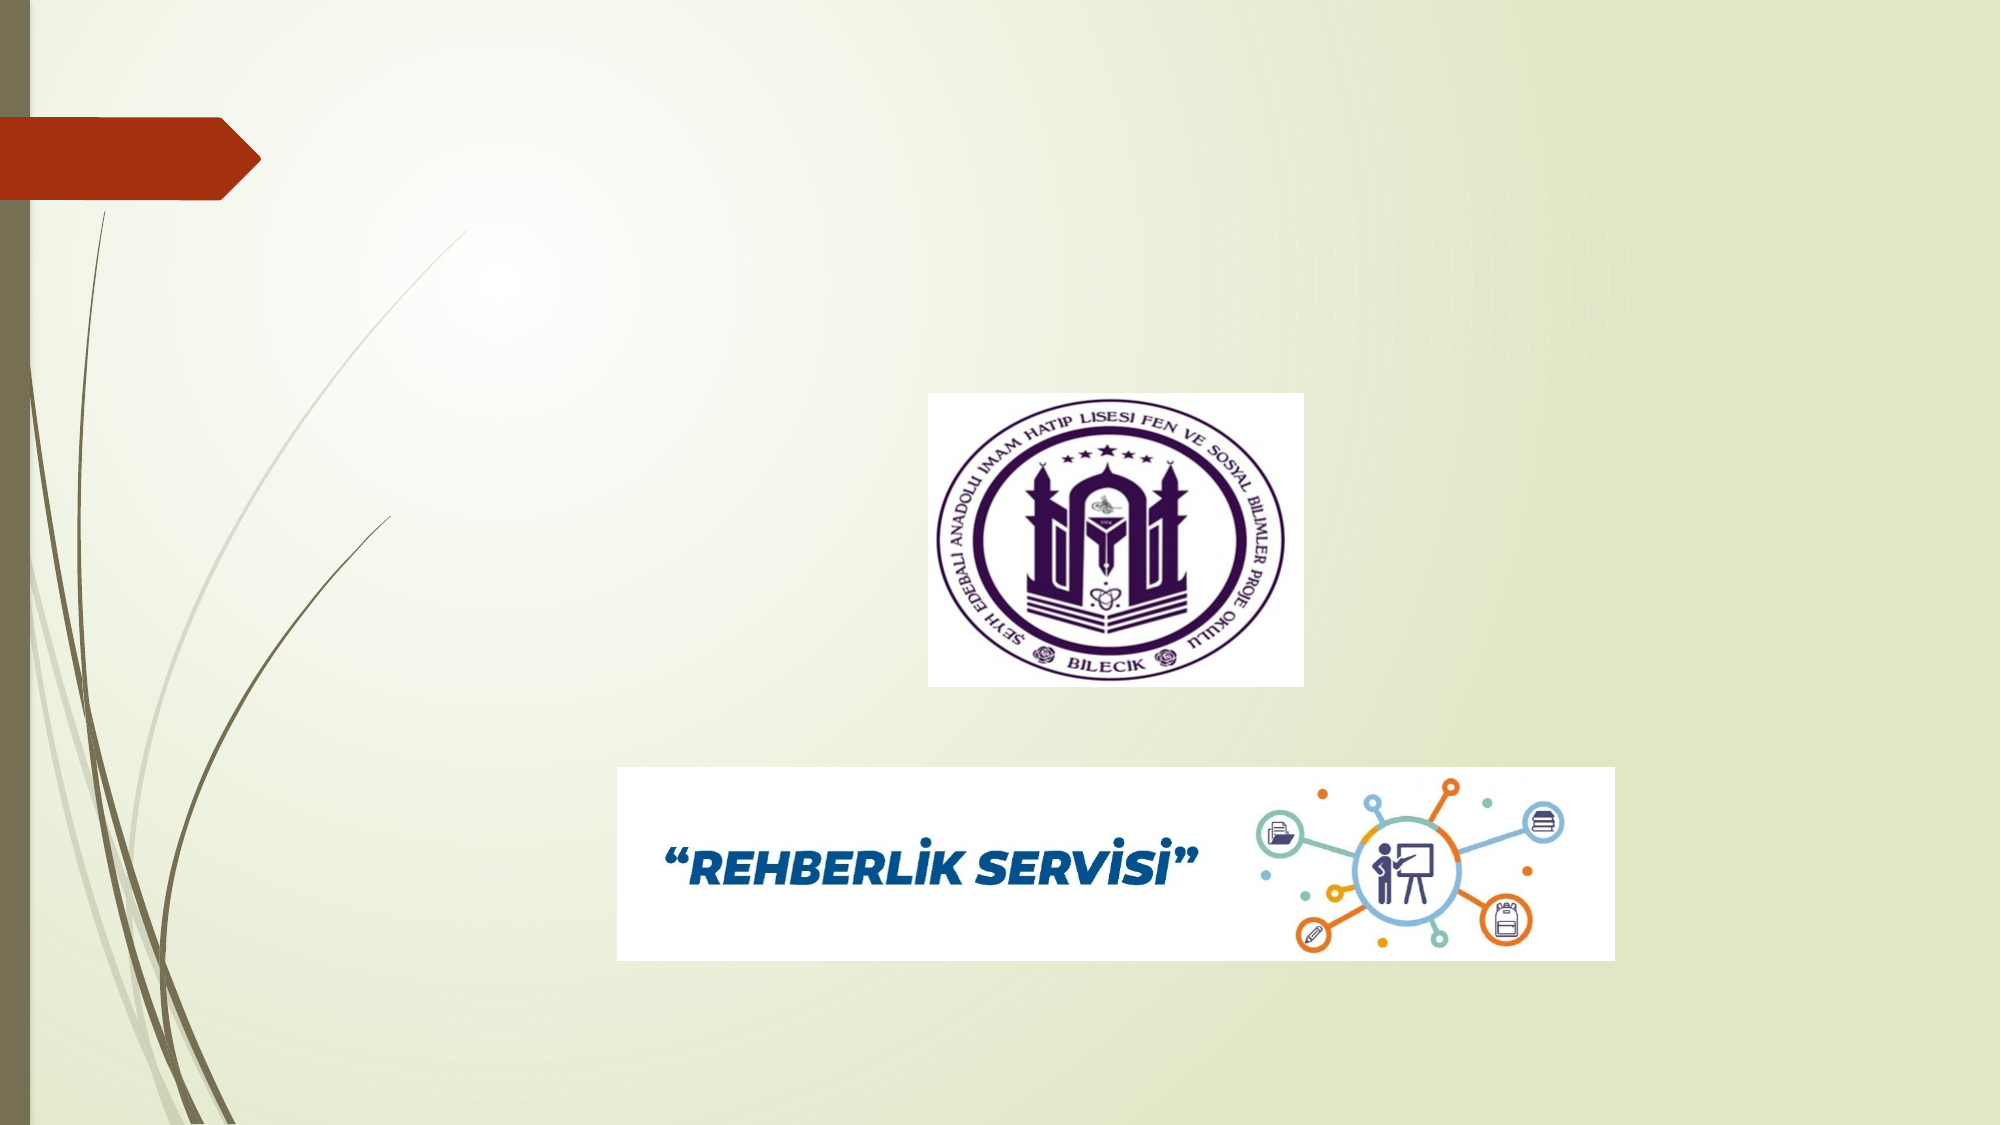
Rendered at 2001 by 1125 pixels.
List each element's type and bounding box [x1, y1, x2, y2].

list [617, 767, 1616, 961]
picture [928, 393, 1304, 687]
